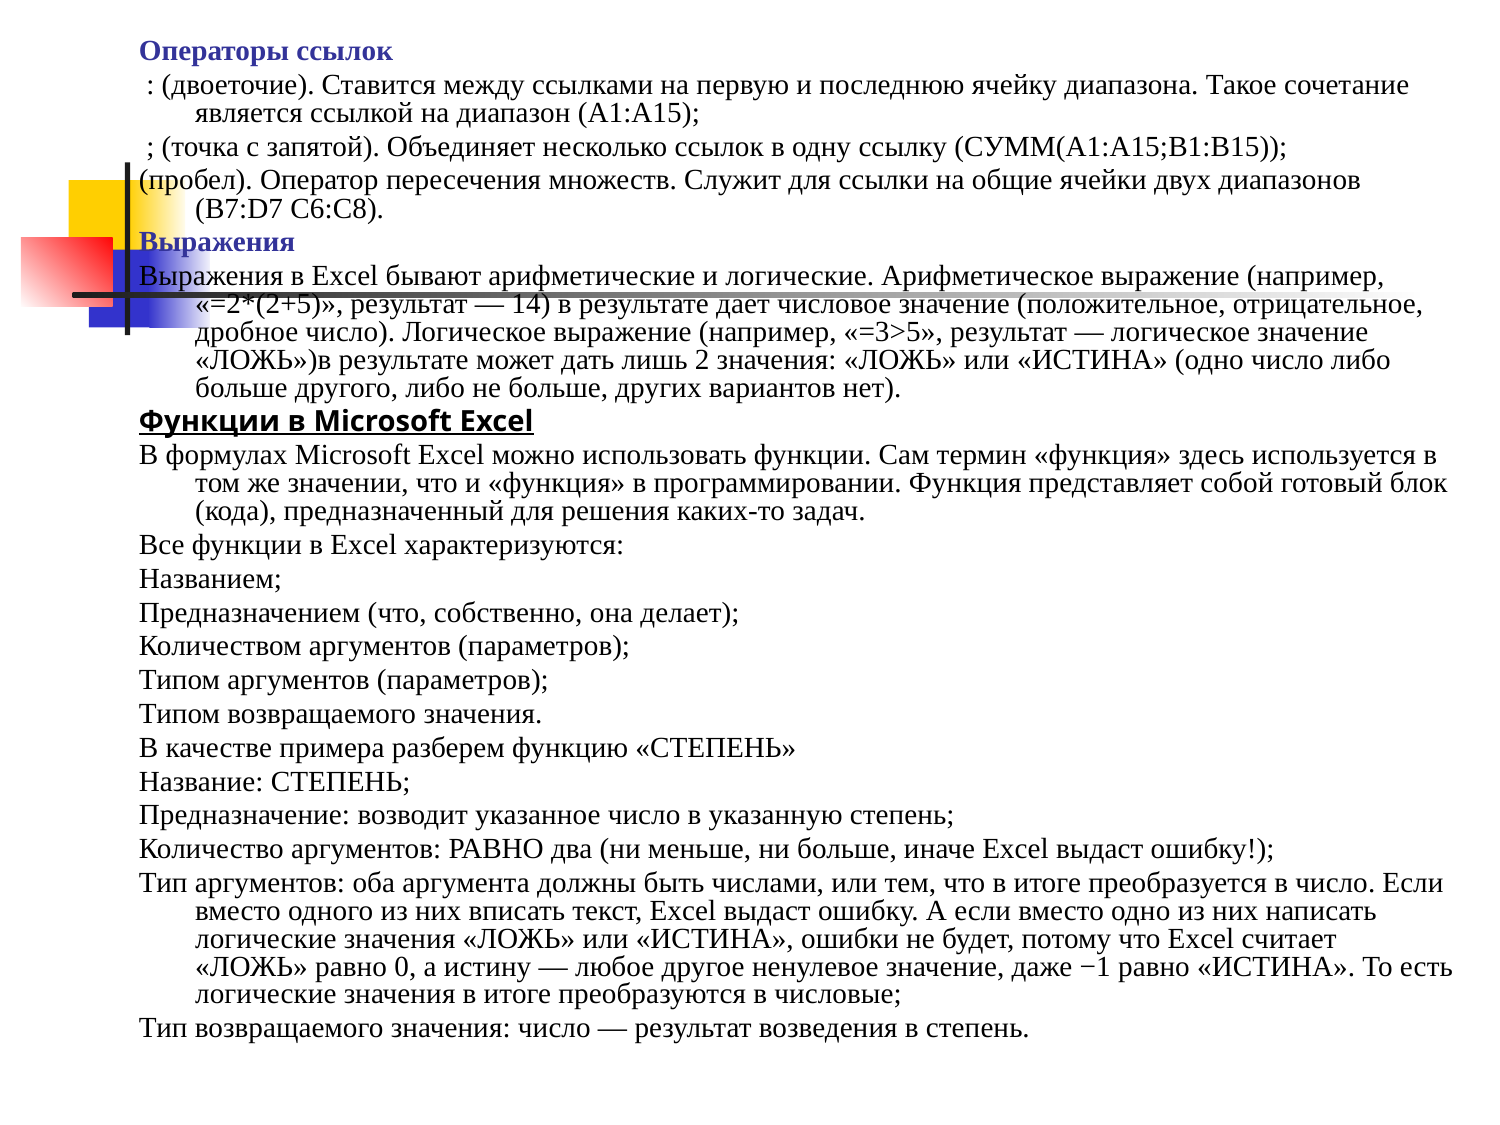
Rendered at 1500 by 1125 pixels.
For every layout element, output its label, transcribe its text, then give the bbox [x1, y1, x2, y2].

list Операторы ссылок : (двоеточие). Ставится между ссылками на первую и последнюю ячейку диапазона. Такое сочетание является ссылкой на диапазон (A1:A15); ; (точка с запятой). Объединяет несколько ссылок в одну ссылку (СУММ(A1:A15;B1:B15)); (пробел). Оператор пересечения множеств. Служит для ссылки на общие ячейки двух диапазонов (B7:D7 C6:C8). Выражения Выражения в Excel бывают арифметические и логические. Арифметическое выражение (например, «=2*(2+5)», результат — 14) в результате дает числовое значение (положительное, отрицательное, дробное число). Логическое выражение (например, «=3>5», результат — логическое значение «ЛОЖЬ»)в результате может дать лишь 2 значения: «ЛОЖЬ» или «ИСТИНА» (одно число либо больше другого, либо не больше, других вариантов нет). Функции в Microsoft Excel В формулах Microsoft Excel можно использовать функции. Сам термин «функция» здесь используется в том же значении, что и «функция» в программировании. Функция представляет собой готовый блок (кода), предназначенный для решения каких-то задач. Все функции в Excel характеризуются: Названием; Предназначением (что, собственно, она делает); Количеством аргументов (параметров); Типом аргументов (параметров); Типом возвращаемого значения. В качестве примера разберем функцию «СТЕПЕНЬ» Название: СТЕПЕНЬ; Предназначение: возводит указанное число в указанную степень; Количество аргументов: РАВНО два (ни меньше, ни больше, иначе Excel выдаст ошибку!); Тип аргументов: оба аргумента должны быть числами, или тем, что в итоге преобразуется в число. Если вместо одного из них вписать текст, Excel выдаст ошибку. А если вместо одно из них написать логические значения «ЛОЖЬ» или «ИСТИНА», ошибки не будет, потому что Excel считает «ЛОЖЬ» равно 0, а истину — любое другое ненулевое значение, даже −1 равно «ИСТИНА». То есть логические значения в итоге преобразуются в числовые; Тип возвращаемого значения: число — результат возведения в степень. [123, 31, 1469, 1094]
